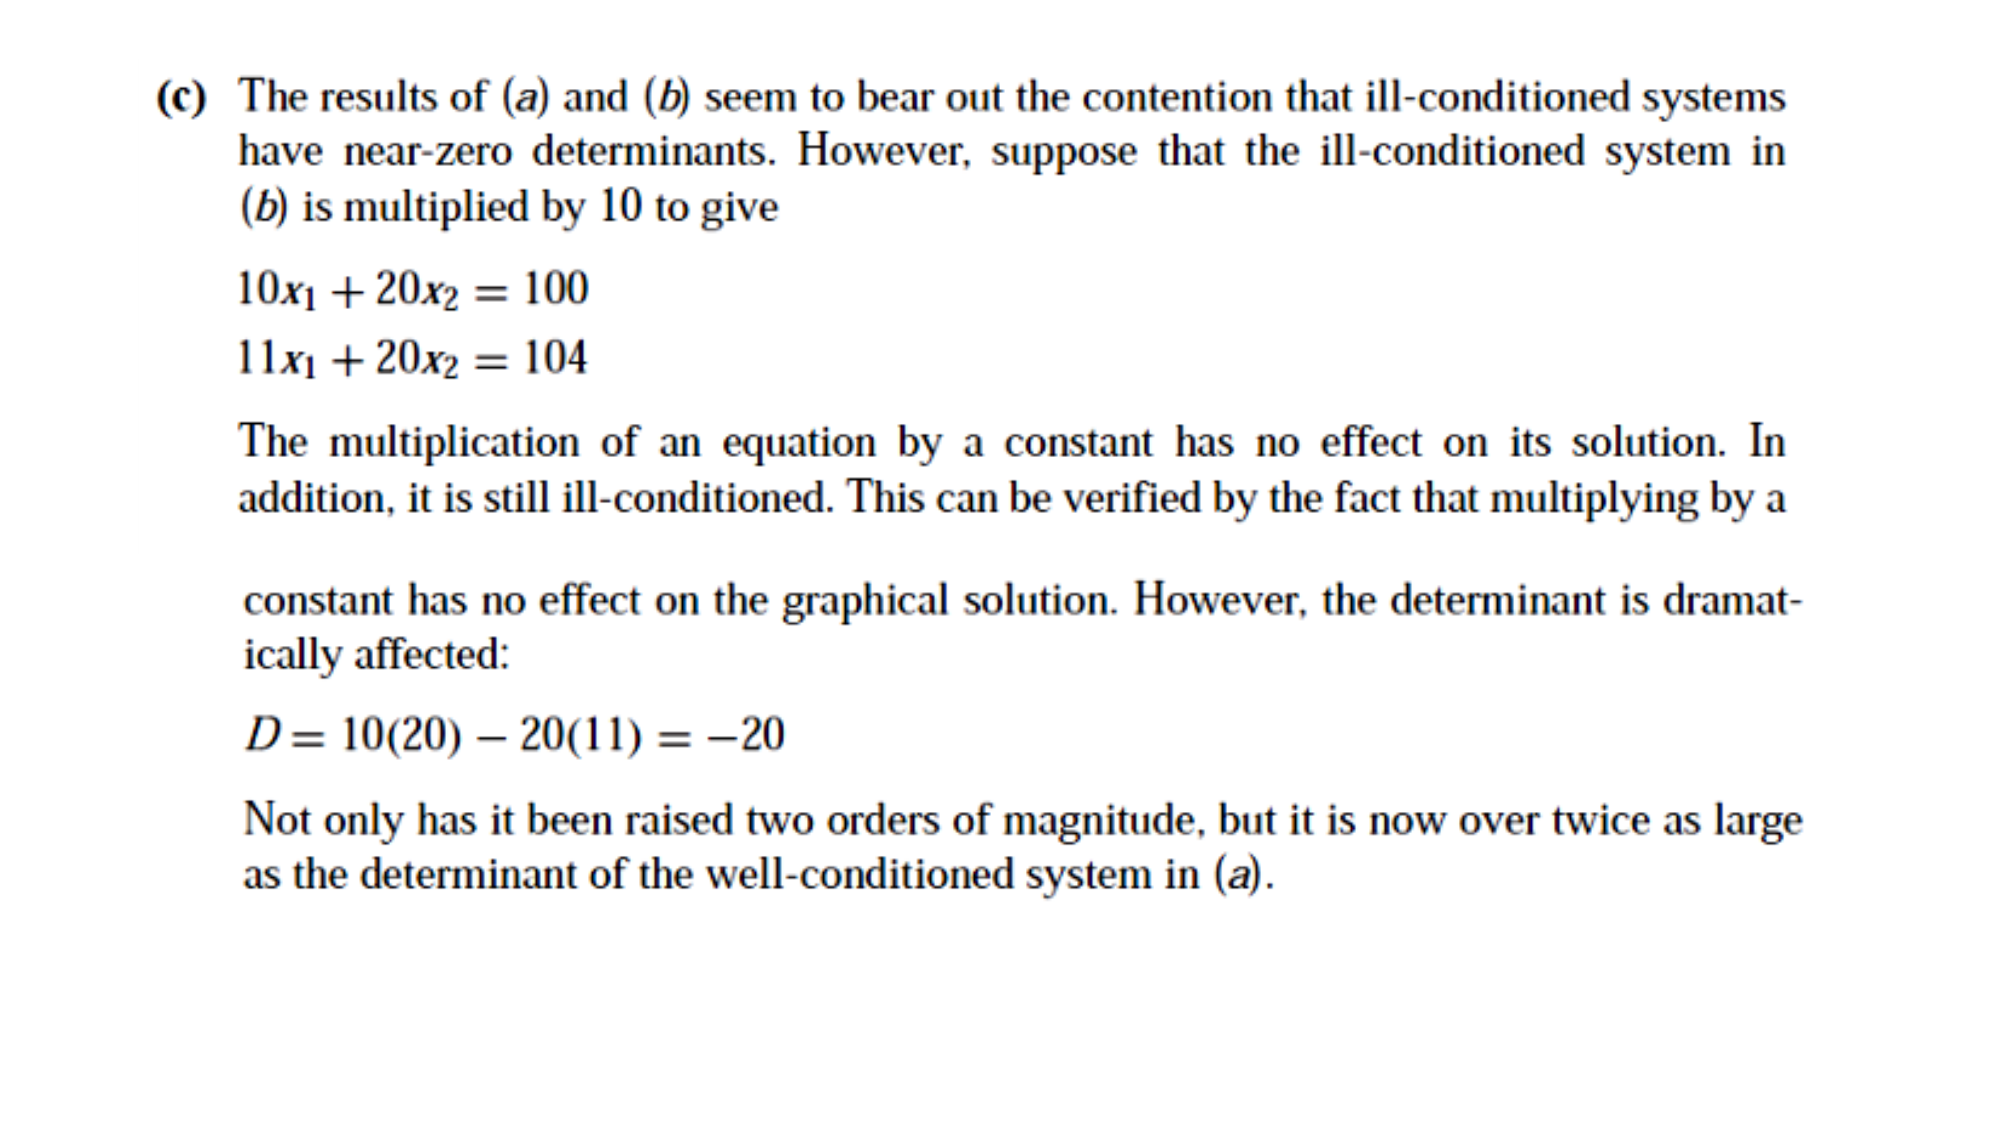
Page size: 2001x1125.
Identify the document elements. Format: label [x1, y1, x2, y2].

picture [227, 562, 1823, 917]
list [137, 59, 1863, 554]
